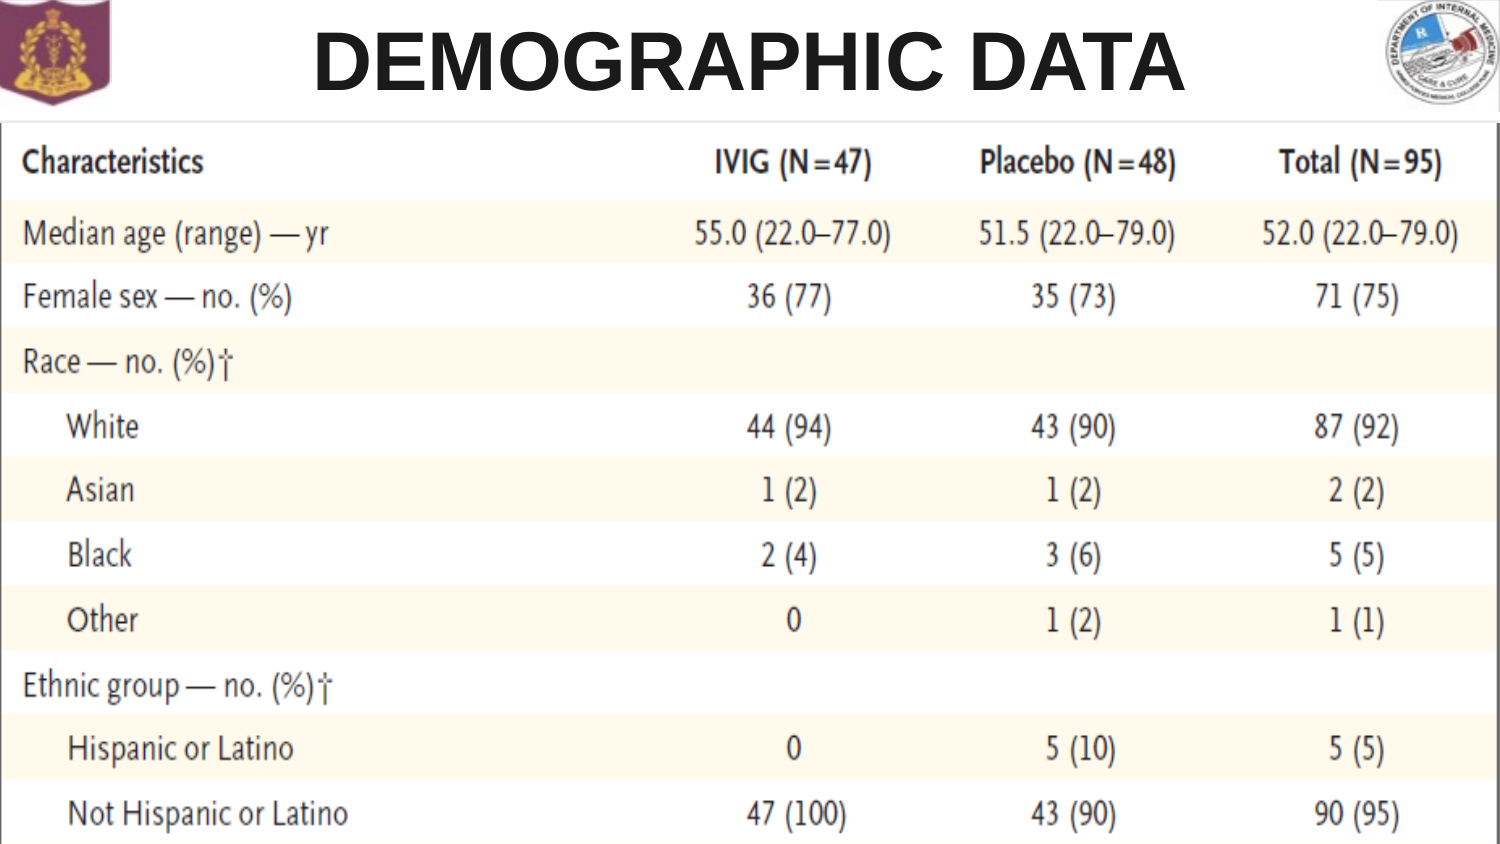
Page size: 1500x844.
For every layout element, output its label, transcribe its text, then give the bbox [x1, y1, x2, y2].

picture [0, 123, 1500, 844]
picture [1381, 0, 1500, 112]
title DEMOGRAPHIC DATA [119, 0, 1381, 122]
picture [0, 0, 112, 112]
